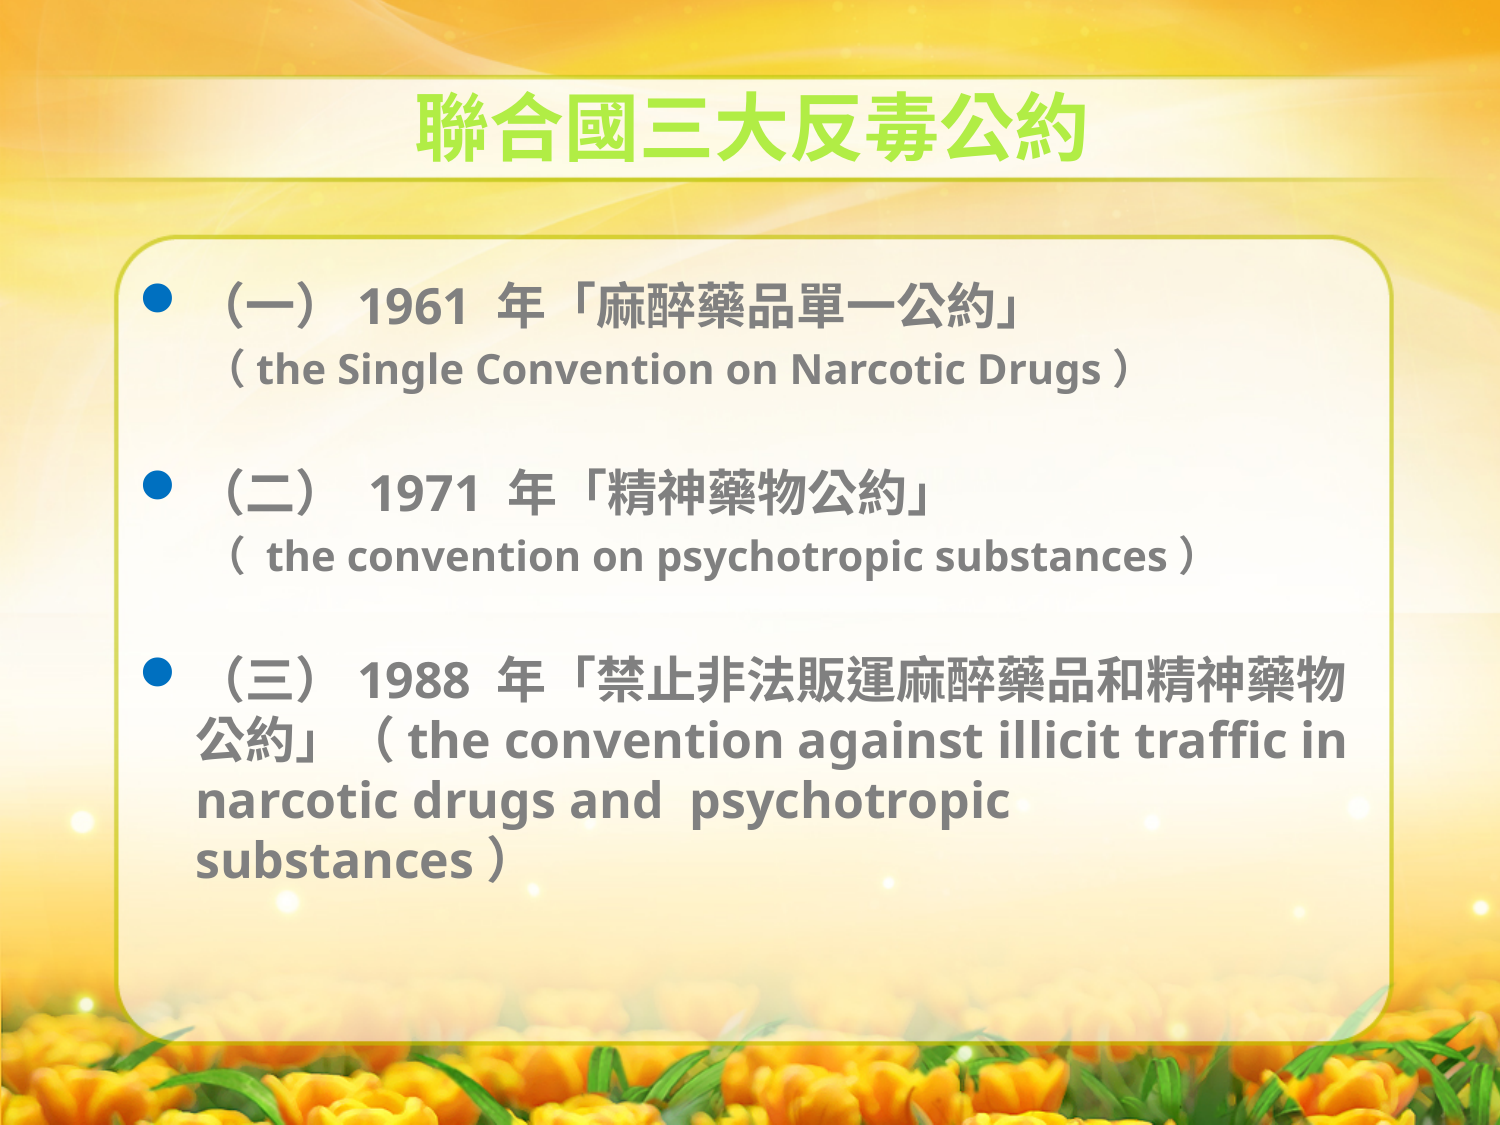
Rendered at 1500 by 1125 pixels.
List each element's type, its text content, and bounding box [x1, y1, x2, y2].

list （一）1961 年「麻醉藥品單一公約」 （the Single Convention on Narcotic Drugs） （二） 1971 年「精神藥物公約」 （ the convention on psychotropic substances） （三）1988 年「禁止非法販運麻醉藥品和精神藥物公約」（the convention against illicit traffic in narcotic drugs and psychotropic substances） [123, 267, 1376, 1010]
picture [0, 0, 1500, 1125]
title 聯合國三大反毒公約 [76, 66, 1427, 185]
